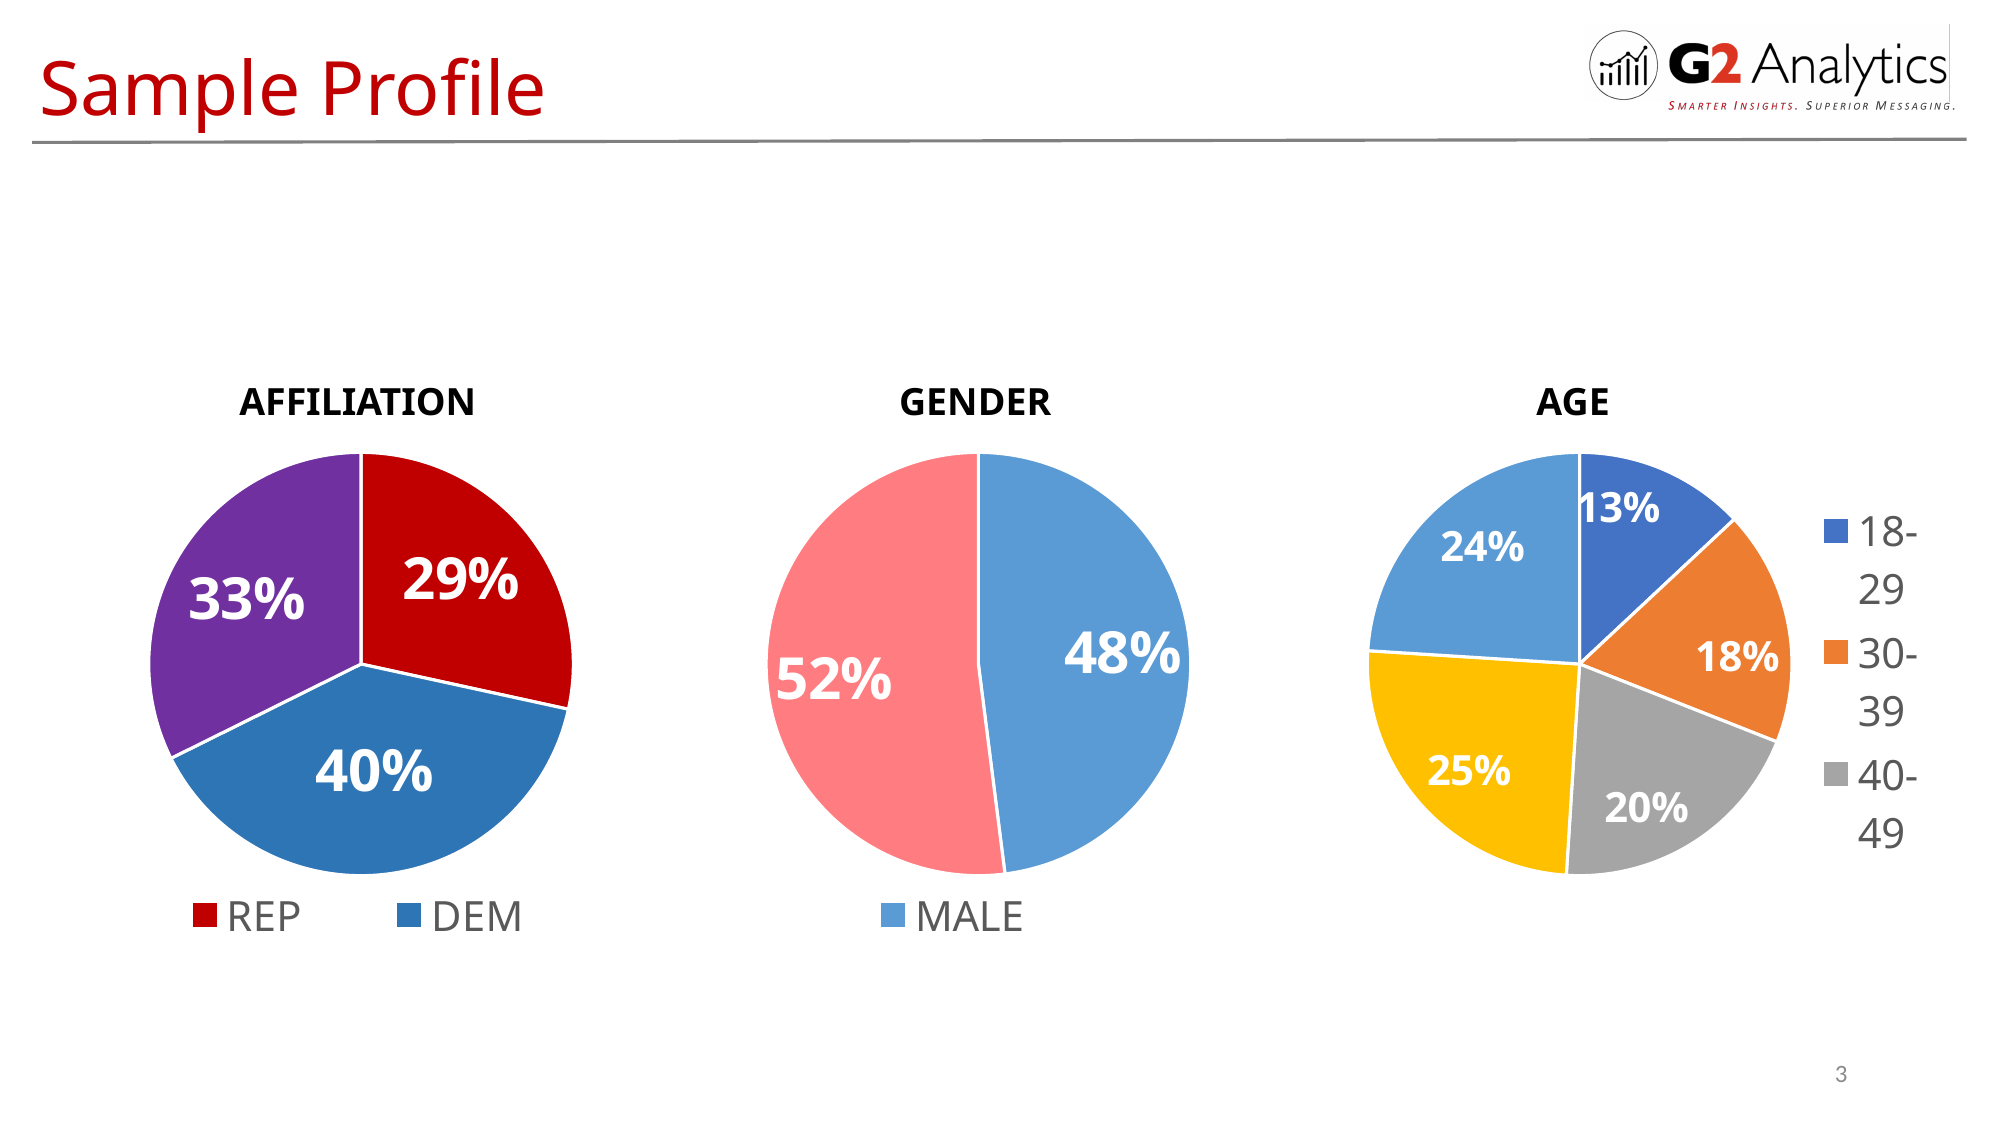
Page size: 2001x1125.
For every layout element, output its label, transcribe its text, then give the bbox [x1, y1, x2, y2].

chart [38, 450, 1958, 961]
picture [1585, 24, 1981, 121]
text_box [32, 139, 1967, 143]
text_box AFFILIATION [176, 370, 540, 431]
text_box Sample Profile [24, 33, 1316, 138]
text_box GENDER [793, 370, 1157, 431]
text_box AGE [1391, 370, 1755, 431]
slide_number 3 [1412, 1042, 1863, 1103]
